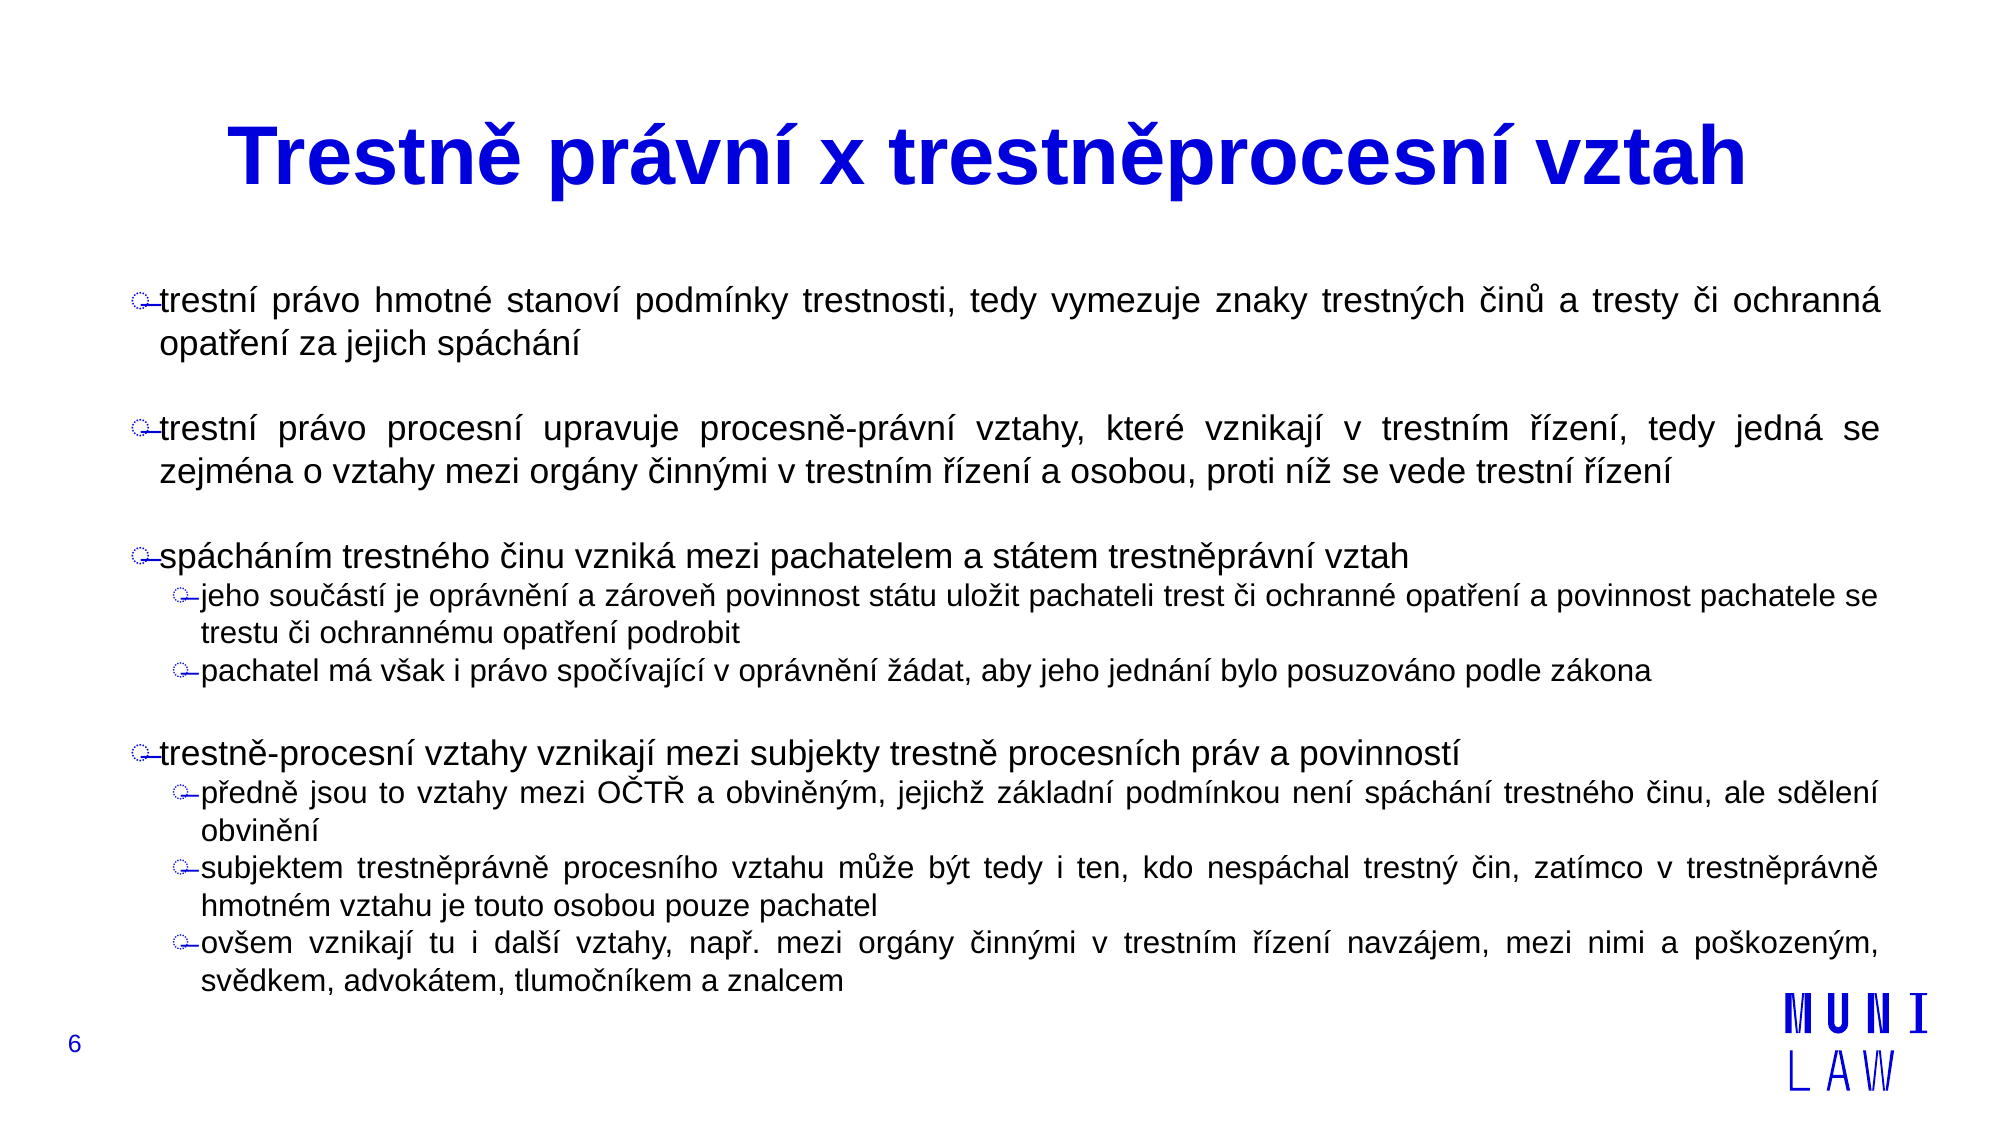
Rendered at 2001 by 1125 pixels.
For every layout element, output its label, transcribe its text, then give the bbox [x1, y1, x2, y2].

title Trestně právní x trestněprocesní vztah [118, 118, 1883, 193]
slide_number 6 [67, 1021, 110, 1063]
list trestní právo hmotné stanoví podmínky trestnosti, tedy vymezuje znaky trestných činů a tresty či ochranná opatření za jejich spáchání trestní právo procesní upravuje procesně-právní vztahy, které vznikají v trestním řízení, tedy jedná se zejména o vztahy mezi orgány činnými v trestním řízení a osobou, proti níž se vede trestní řízení spácháním trestného činu vzniká mezi pachatelem a státem trestněprávní vztah jeho součástí je oprávnění a zároveň povinnost státu uložit pachateli trest či ochranné opatření a povinnost pachatele se trestu či ochrannému opatření podrobit pachatel má však i právo spočívající v oprávnění žádat, aby jeho jednání bylo posuzováno podle zákona trestně-procesní vztahy vznikají mezi subjekty trestně procesních práv a povinností předně jsou to vztahy mezi OČTŘ a obviněným, jejichž základní podmínkou není spáchání trestného činu, ale sdělení obvinění subjektem trestněprávně procesního vztahu může být tedy i ten, kdo nespáchal trestný čin, zatímco v trestněprávně hmotném vztahu je touto osobou pouze pachatel ovšem vznikají tu i další vztahy, např. mezi orgány činnými v trestním řízení navzájem, mezi nimi a poškozeným, svědkem, advokátem, tlumočníkem a znalcem [118, 277, 1883, 957]
